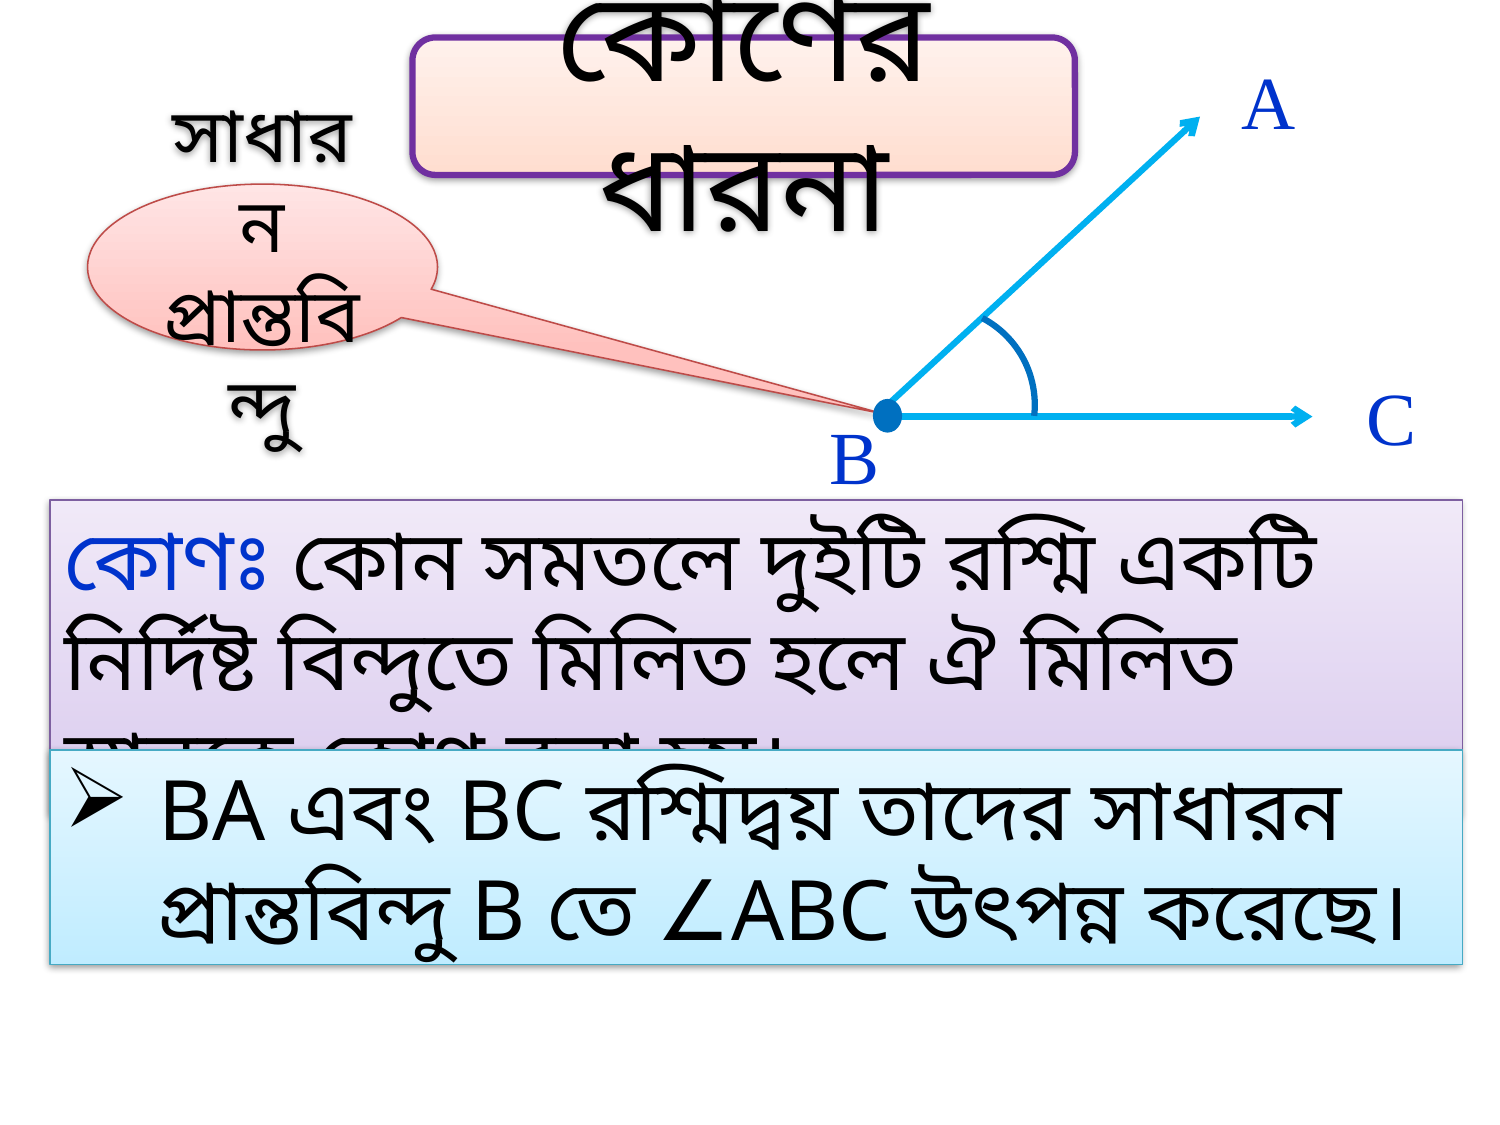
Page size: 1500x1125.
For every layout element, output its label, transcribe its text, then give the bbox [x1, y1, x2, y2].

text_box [799, 49, 1438, 505]
text_box সাধারন প্রান্তবিন্দু [86, 183, 794, 397]
text_box কোণঃ কোন সমতলে দুইটি রশ্মি একটি নির্দিষ্ট বিন্দুতে মিলিত হলে ঐ মিলিত স্থানকে কোণ বলা হয়। [49, 499, 1463, 749]
text_box কোণের ধারনা [411, 36, 1073, 176]
text_box BA এবং BC রশ্মিদ্বয় তাদের সাধারন প্রান্তবিন্দু B তে ∠ABC উৎপন্ন করেছে। [49, 749, 1463, 965]
